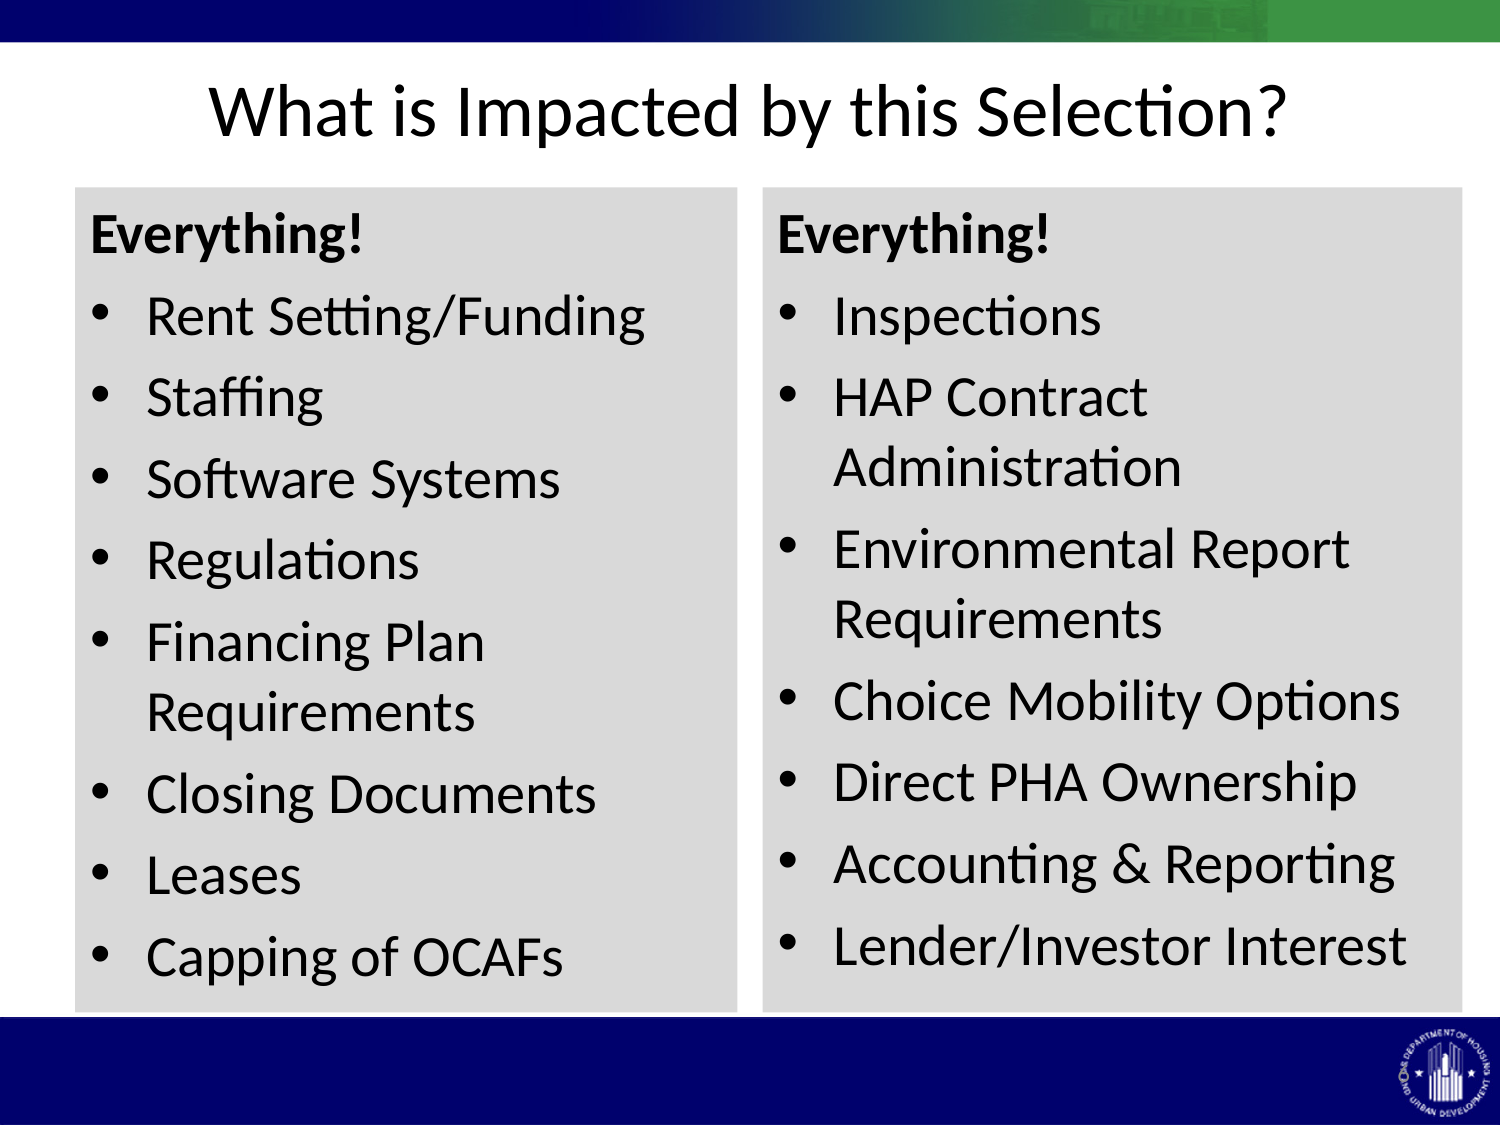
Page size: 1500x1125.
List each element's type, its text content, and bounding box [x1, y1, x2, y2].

list Everything! Inspections HAP Contract Administration Environmental Report Requirements Choice Mobility Options Direct PHA Ownership Accounting & Reporting Lender/Investor Interest [762, 187, 1463, 1013]
picture [0, 0, 1500, 1125]
title What is Impacted by this Selection? [75, 12, 1425, 200]
slide_number 5 [1074, 1042, 1425, 1103]
list Everything! Rent Setting/Funding Staffing Software Systems Regulations Financing Plan Requirements Closing Documents Leases Capping of OCAFs [75, 187, 738, 1013]
